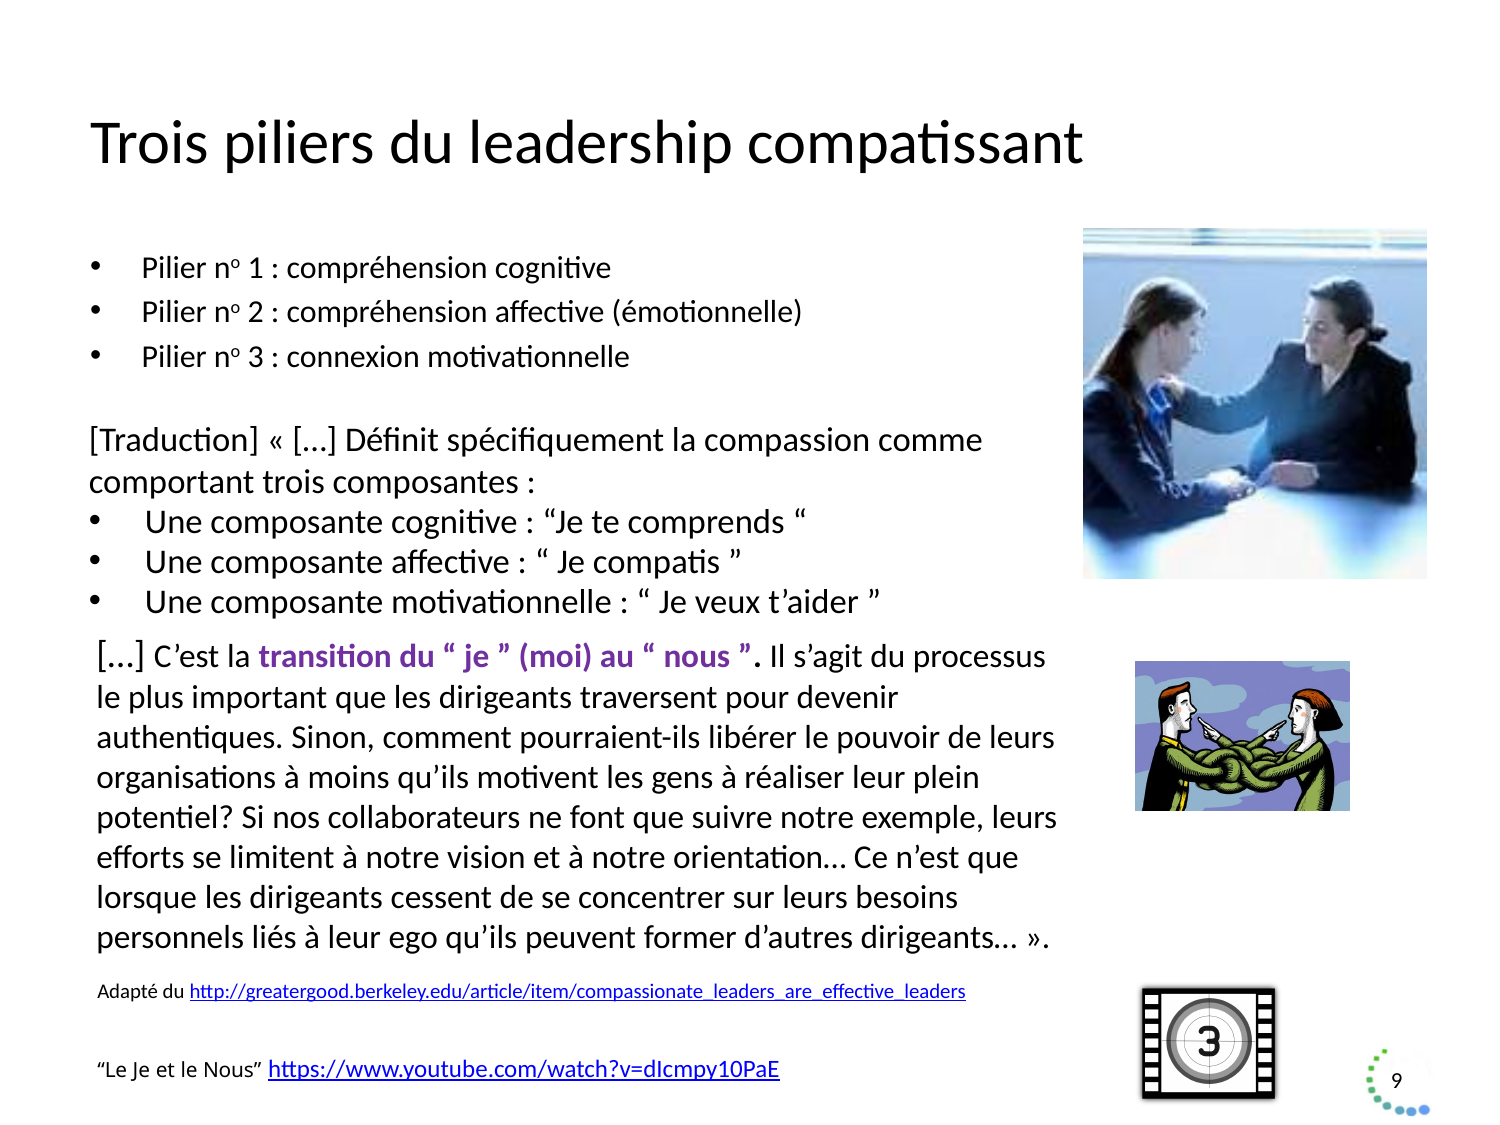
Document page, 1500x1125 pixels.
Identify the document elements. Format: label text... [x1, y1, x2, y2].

text_box Adapté du http://greatergood.berkeley.edu/article/item/compassionate_leaders_are_effective_leaders “Le Je et le Nous” https://www.youtube.com/watch?v=dIcmpy10PaE [82, 970, 1088, 1090]
picture [1363, 1047, 1435, 1117]
picture [1135, 981, 1282, 1106]
text_box […] C’est la transition du “ je ” (moi) au “ nous ”. Il s’agit du processus le plus important que les dirigeants traversent pour devenir authentiques. Sinon, comment pourraient-ils libérer le pouvoir de leurs organisations à moins qu’ils motivent les gens à réaliser leur plein potentiel? Si nos collaborateurs ne font que suivre notre exemple, leurs efforts se limitent à notre vision et à notre orientation… Ce n’est que lorsque les dirigeants cessent de se concentrer sur leurs besoins personnels liés à leur ego qu’ils peuvent former d’autres dirigeants… ». [81, 622, 1087, 998]
list Pilier no 1 : compréhension cognitive Pilier no 2 : compréhension affective (émotionnelle) Pilier no 3 : connexion motivationnelle [75, 238, 1058, 409]
text_box [Traduction] « […] Définit spécifiquement la compassion comme comportant trois composantes : Une composante cognitive : “Je te comprends “ Une composante affective : “ Je compatis ” Une composante motivationnelle : “ Je veux t’aider ” [73, 409, 1101, 628]
picture [1135, 661, 1351, 811]
title Trois piliers du leadership compatissant [75, 45, 1425, 233]
picture [1083, 228, 1427, 579]
